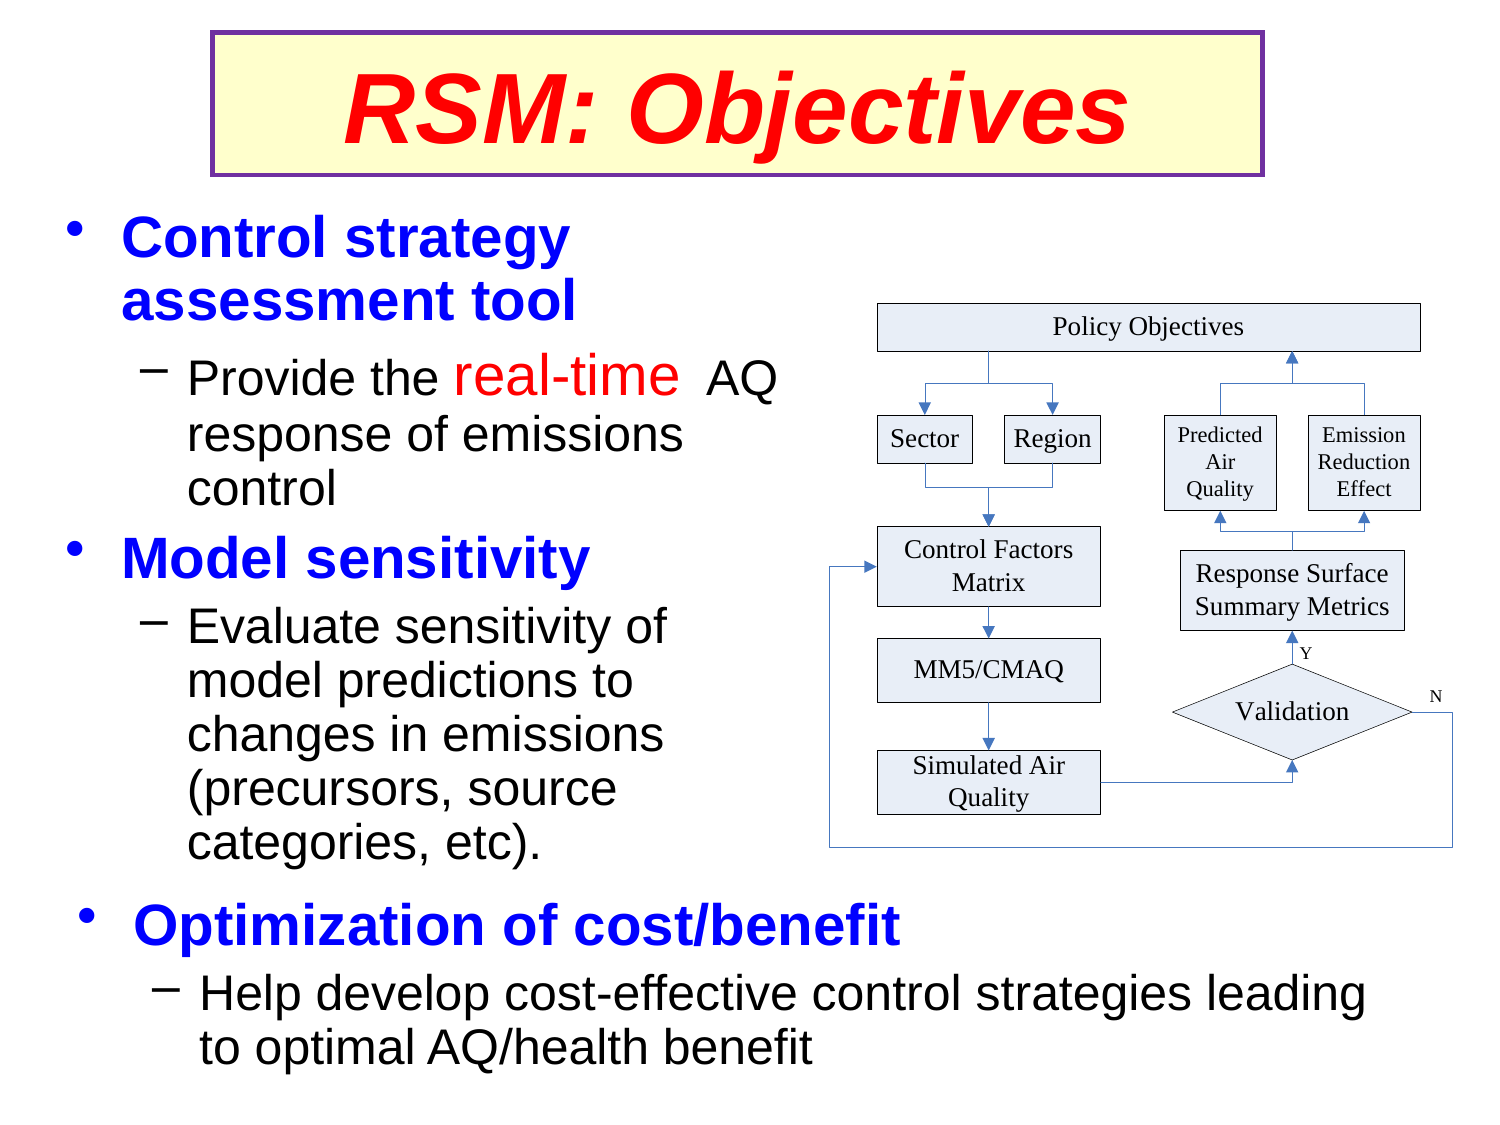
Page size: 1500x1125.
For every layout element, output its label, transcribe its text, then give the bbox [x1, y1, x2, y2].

text_box Optimization of cost/benefit Help develop cost-effective control strategies leading to optimal AQ/health benefit [62, 887, 1413, 1113]
title RSM: Objectives [212, 32, 1263, 176]
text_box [812, 299, 1471, 870]
list Control strategy assessment tool Provide the real-time AQ response of emissions control Model sensitivity Evaluate sensitivity of model predictions to changes in emissions (precursors, source categories, etc). [49, 199, 813, 738]
